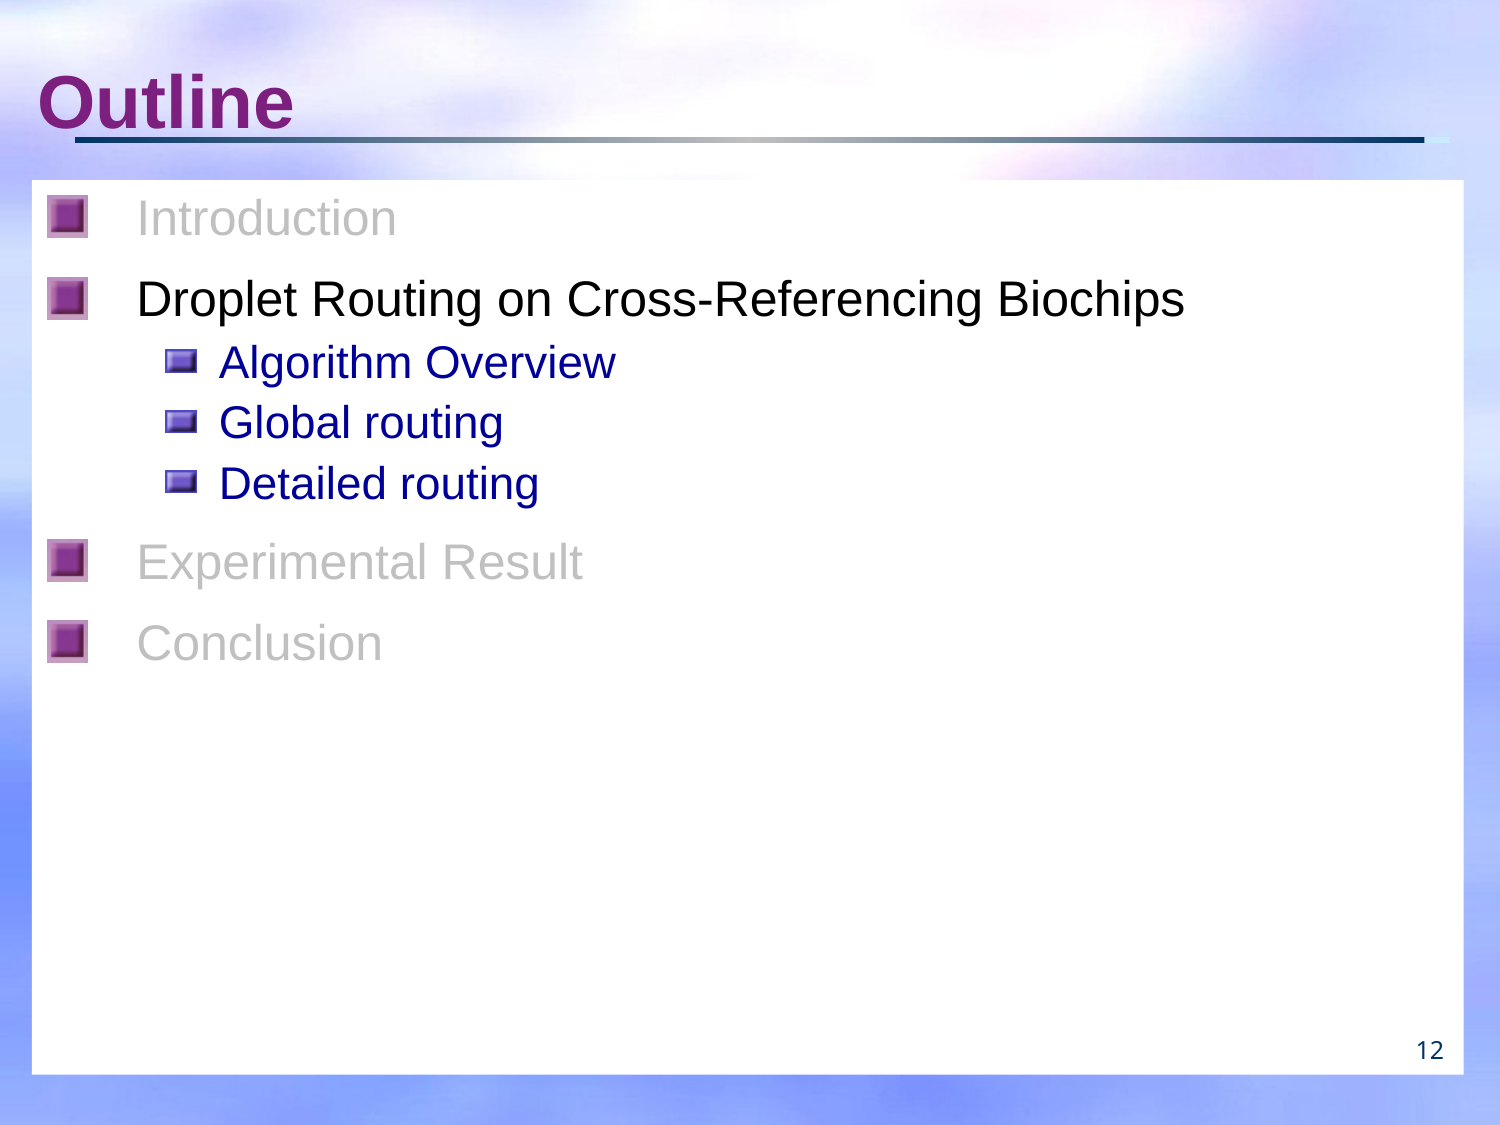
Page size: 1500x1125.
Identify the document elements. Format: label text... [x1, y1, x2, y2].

title Outline [37, 40, 1449, 170]
list Introduction Droplet Routing on Cross-Referencing Biochips Algorithm Overview Global routing Detailed routing Experimental Result Conclusion [32, 182, 1433, 1016]
slide_number 12 [1146, 1001, 1460, 1077]
picture [0, 0, 1500, 1125]
